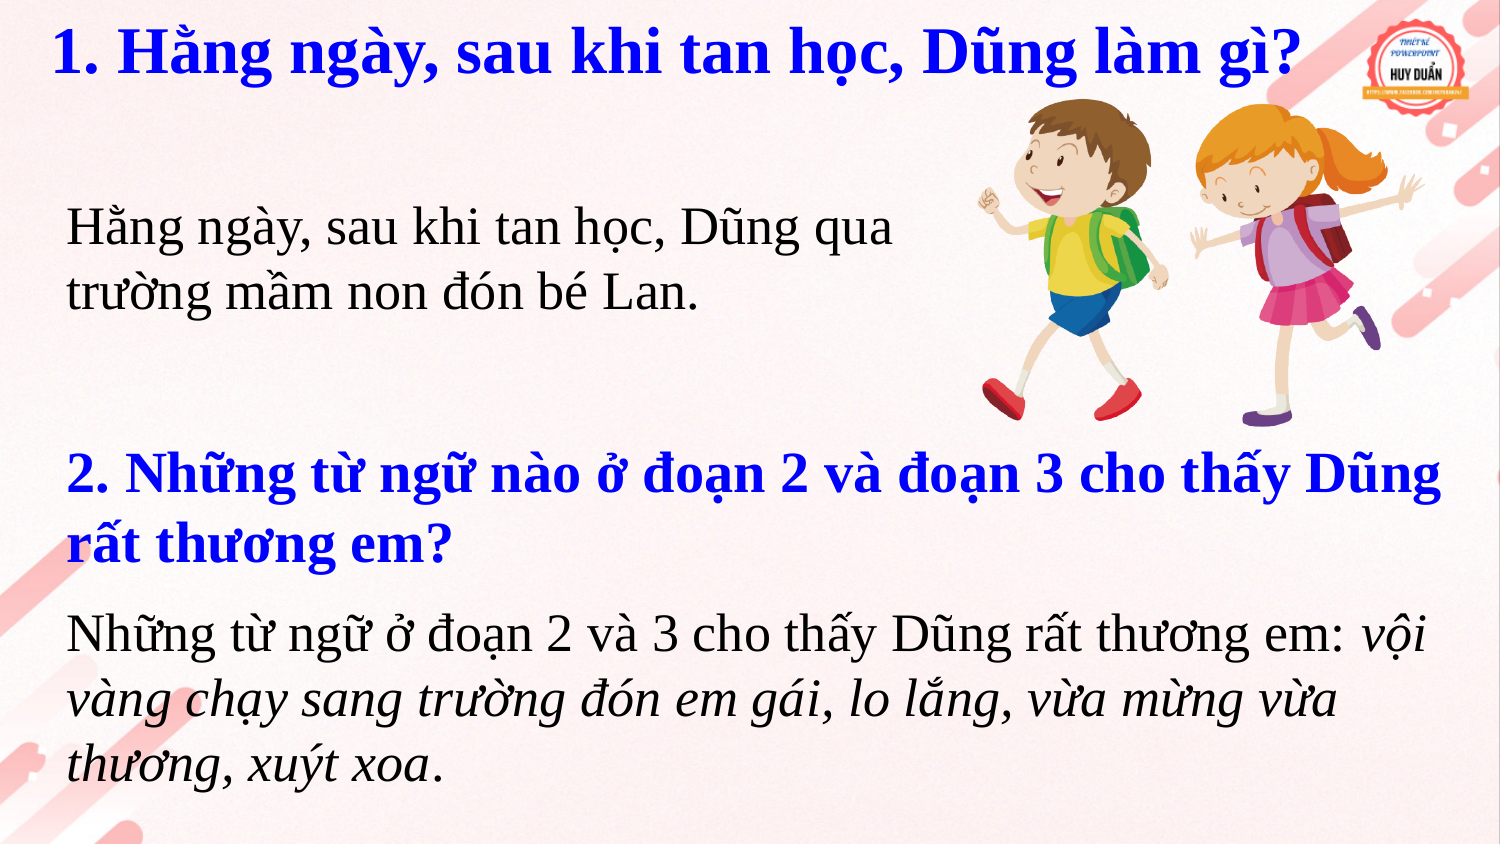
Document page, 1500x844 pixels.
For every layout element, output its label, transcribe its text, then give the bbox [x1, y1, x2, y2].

text_box 1. Hằng ngày, sau khi tan học, Dũng làm gì? [35, 0, 960, 95]
text_box Những từ ngữ ở đoạn 2 và 3 cho thấy Dũng rất thương em: vội vàng chạy sang trường đón em gái, lo lắng, vừa mừng vừa thương, xuýt xoa. [51, 589, 1475, 800]
picture [0, 0, 1500, 844]
text_box 2. Những từ ngữ nào ở đoạn 2 và đoạn 3 cho thấy Dũng rất thương em? [51, 426, 1500, 582]
text_box Hằng ngày, sau khi tan học, Dũng qua trường mầm non đón bé Lan. [51, 183, 957, 328]
